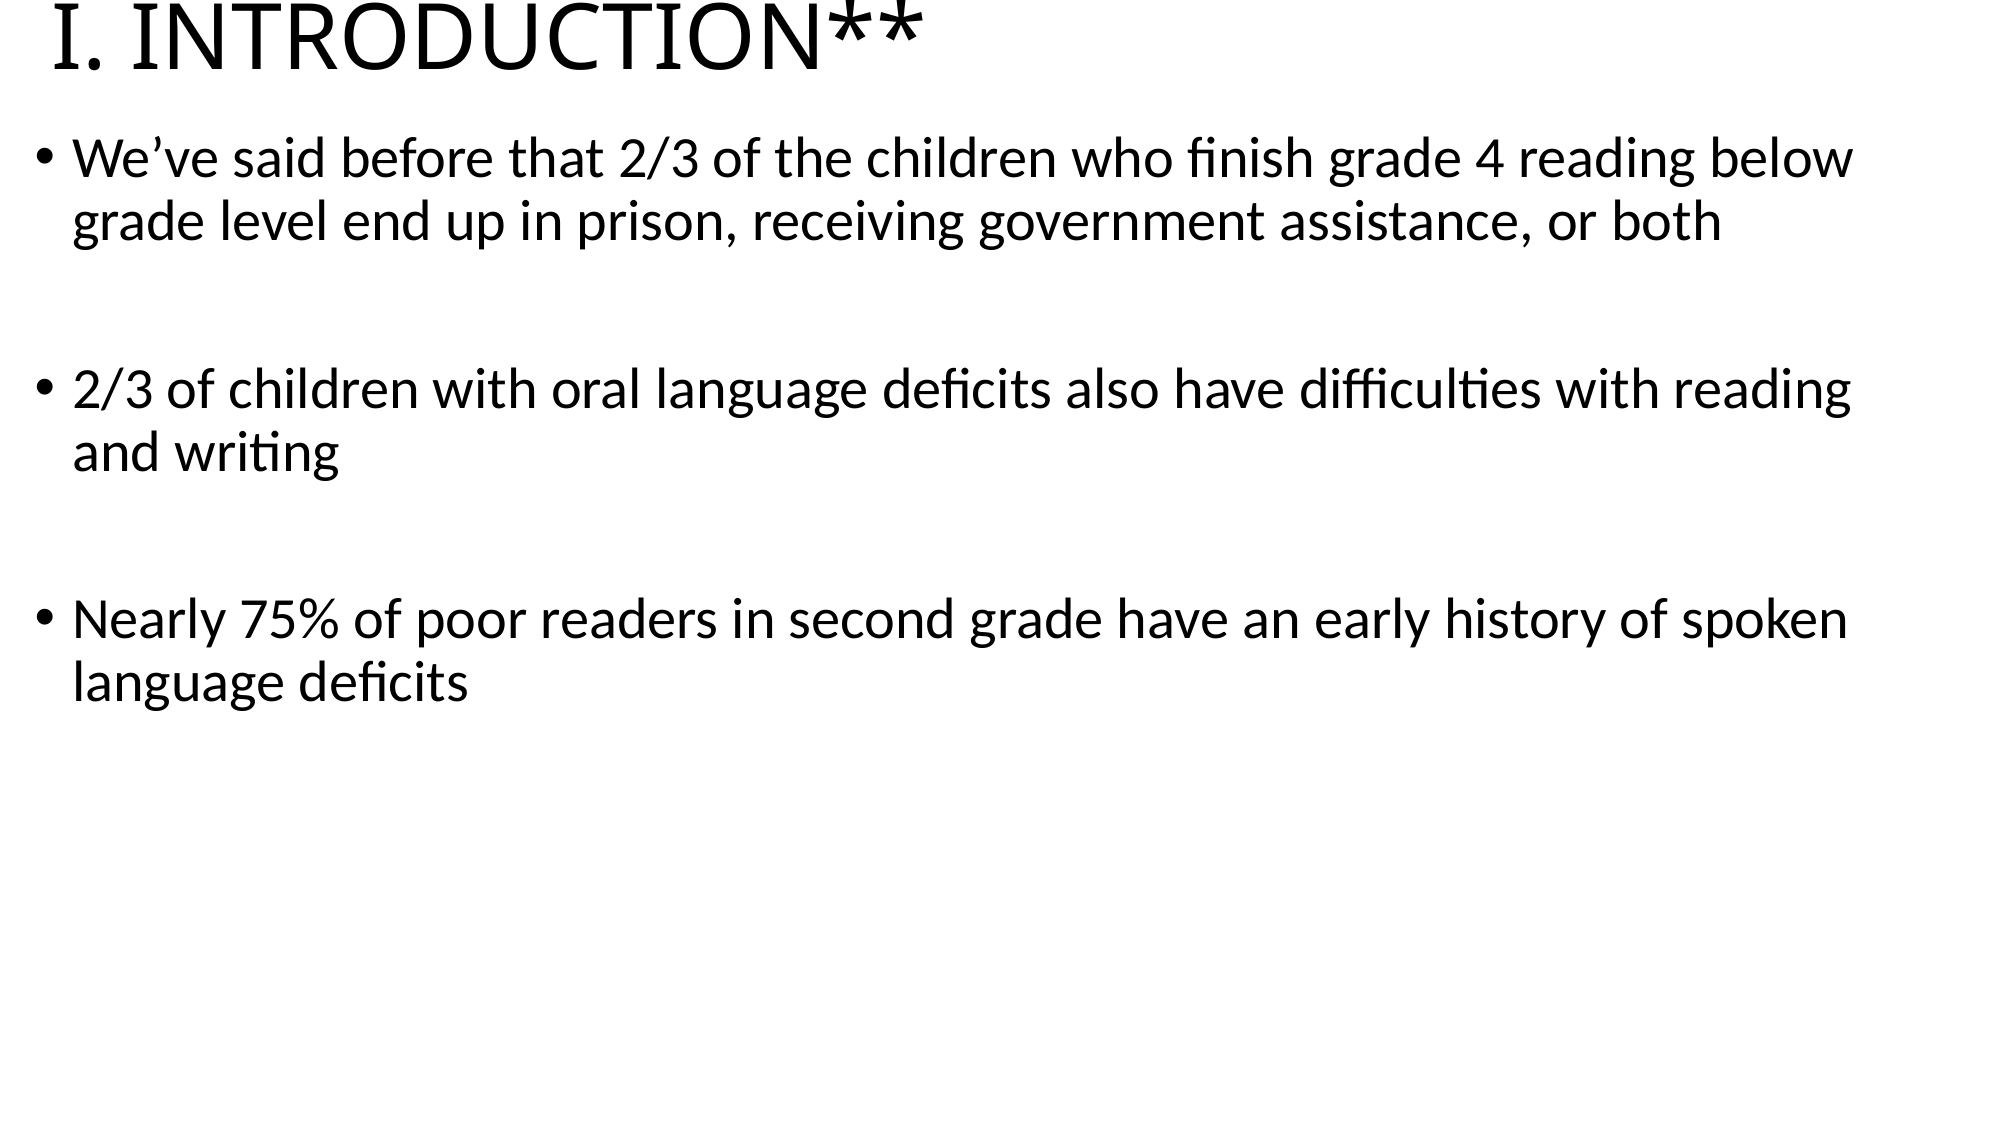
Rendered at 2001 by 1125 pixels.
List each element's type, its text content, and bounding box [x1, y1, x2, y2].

title I. INTRODUCTION** [36, 0, 1900, 120]
list We’ve said before that 2/3 of the children who finish grade 4 reading below grade level end up in prison, receiving government assistance, or both 2/3 of children with oral language deficits also have difficulties with reading and writing Nearly 75% of poor readers in second grade have an early history of spoken language deficits [19, 120, 1900, 1005]
